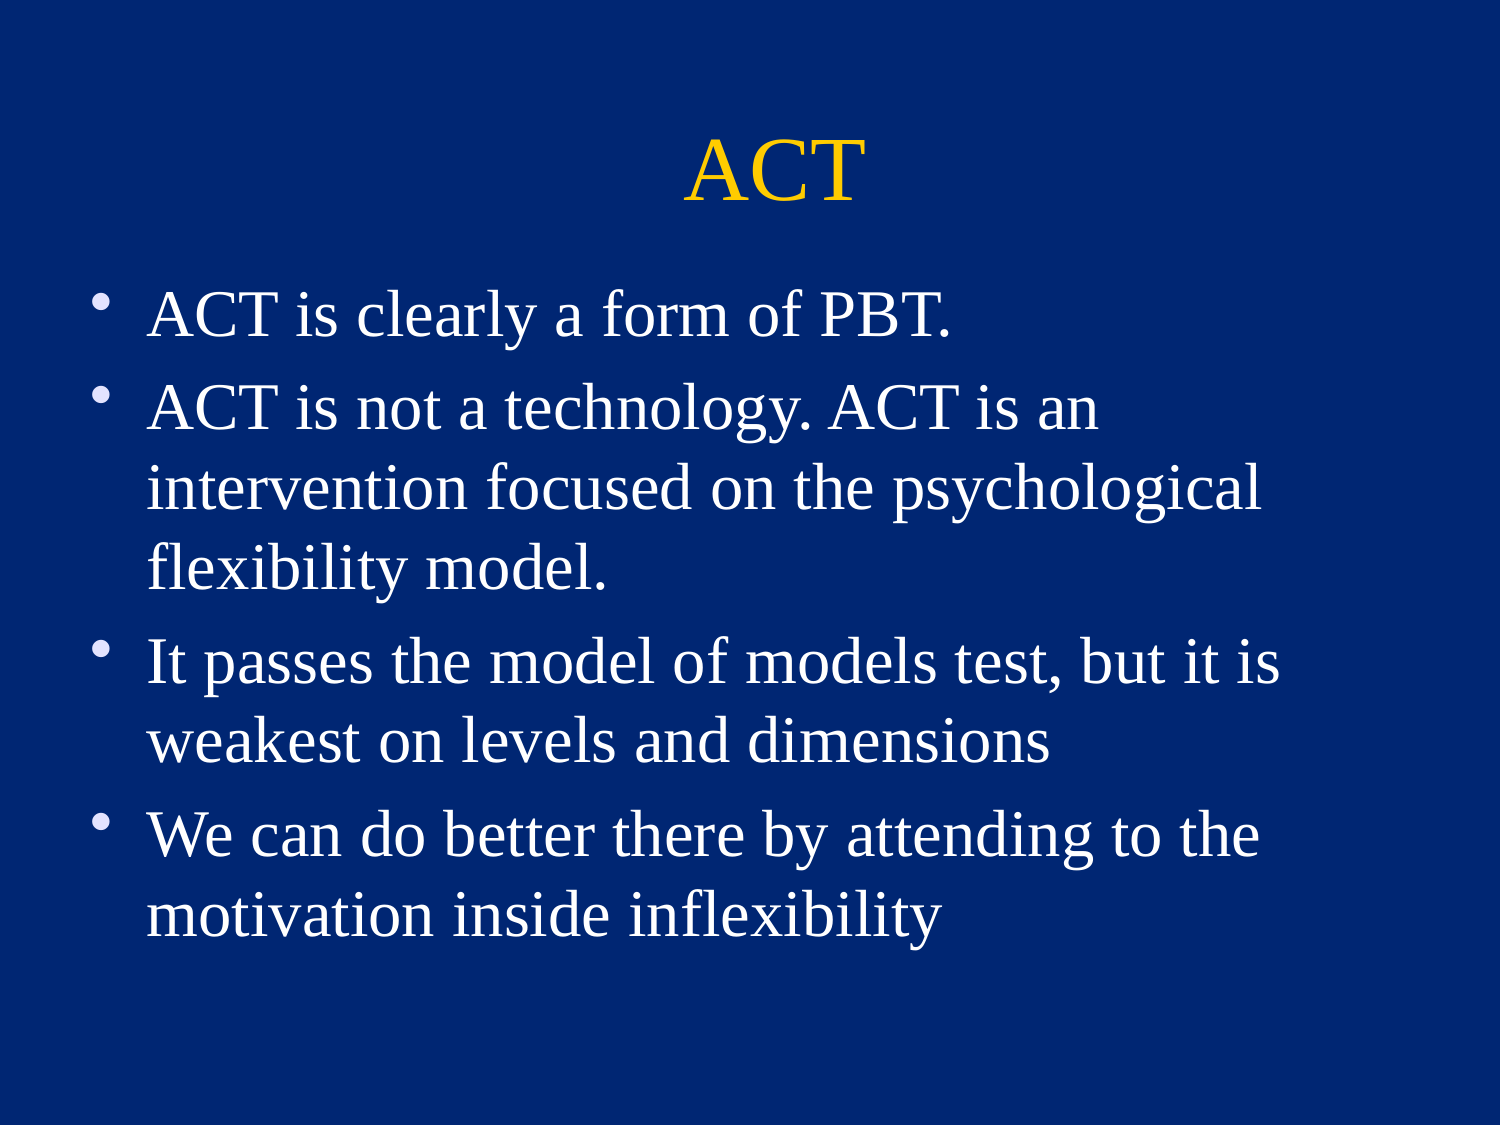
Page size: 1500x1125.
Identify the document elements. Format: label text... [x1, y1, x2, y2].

text_box ACT is clearly a form of PBT. ACT is not a technology. ACT is an intervention focused on the psychological flexibility model. It passes the model of models test, but it is weakest on levels and dimensions We can do better there by attending to the motivation inside inflexibility [75, 262, 1450, 1000]
text_box ACT [99, 125, 1450, 313]
